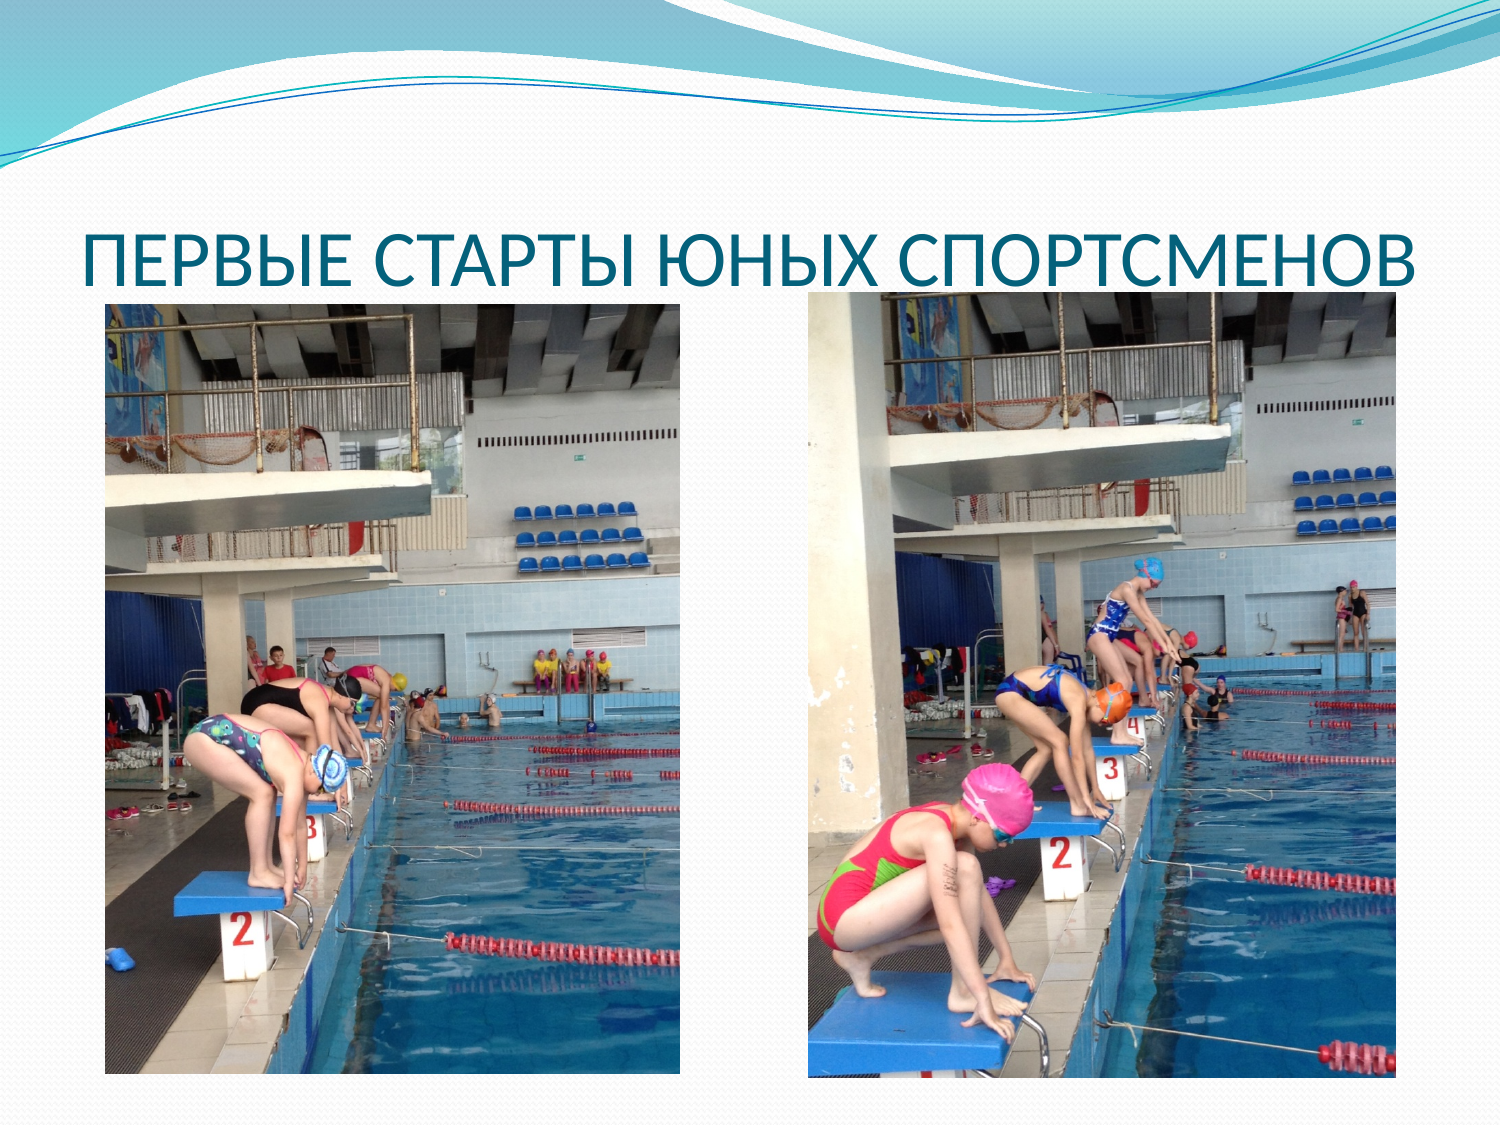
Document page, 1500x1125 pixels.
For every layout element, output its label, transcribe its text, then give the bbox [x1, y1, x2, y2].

title ПЕРВЫЕ СТАРТЫ ЮНЫХ СПОРТСМЕНОВ [75, 115, 1425, 303]
picture [808, 292, 1396, 1079]
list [105, 304, 680, 1074]
